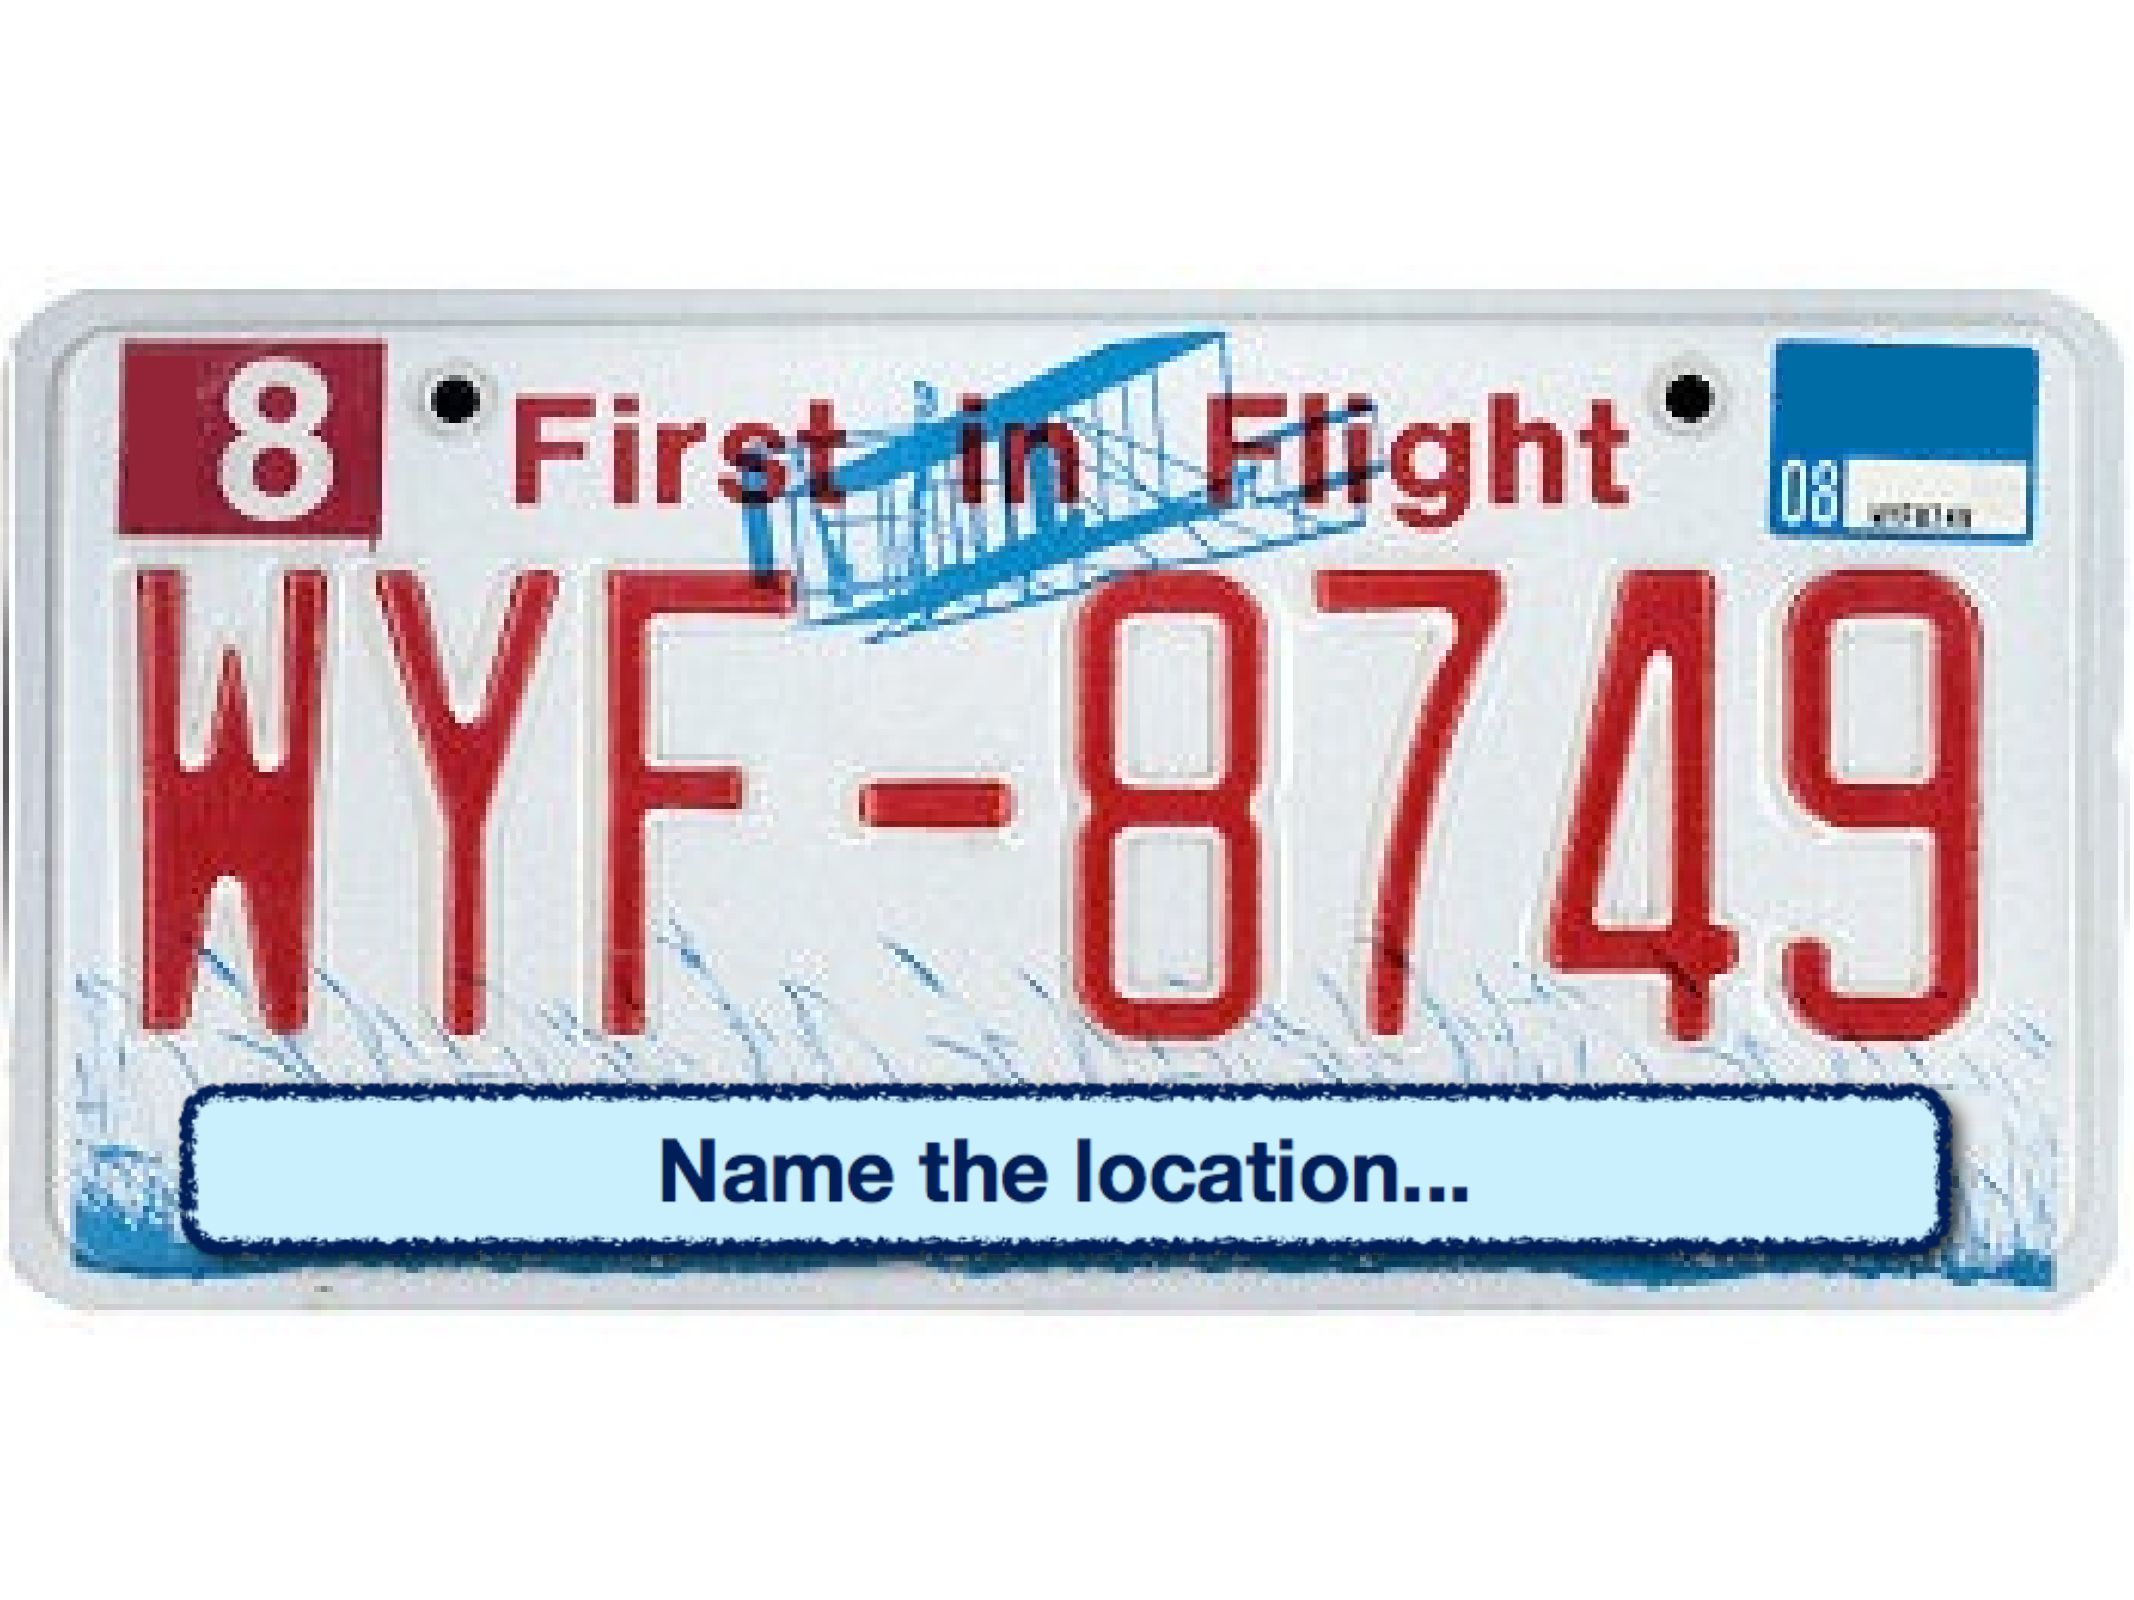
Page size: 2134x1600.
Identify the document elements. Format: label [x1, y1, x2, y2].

picture [0, 264, 2134, 1335]
